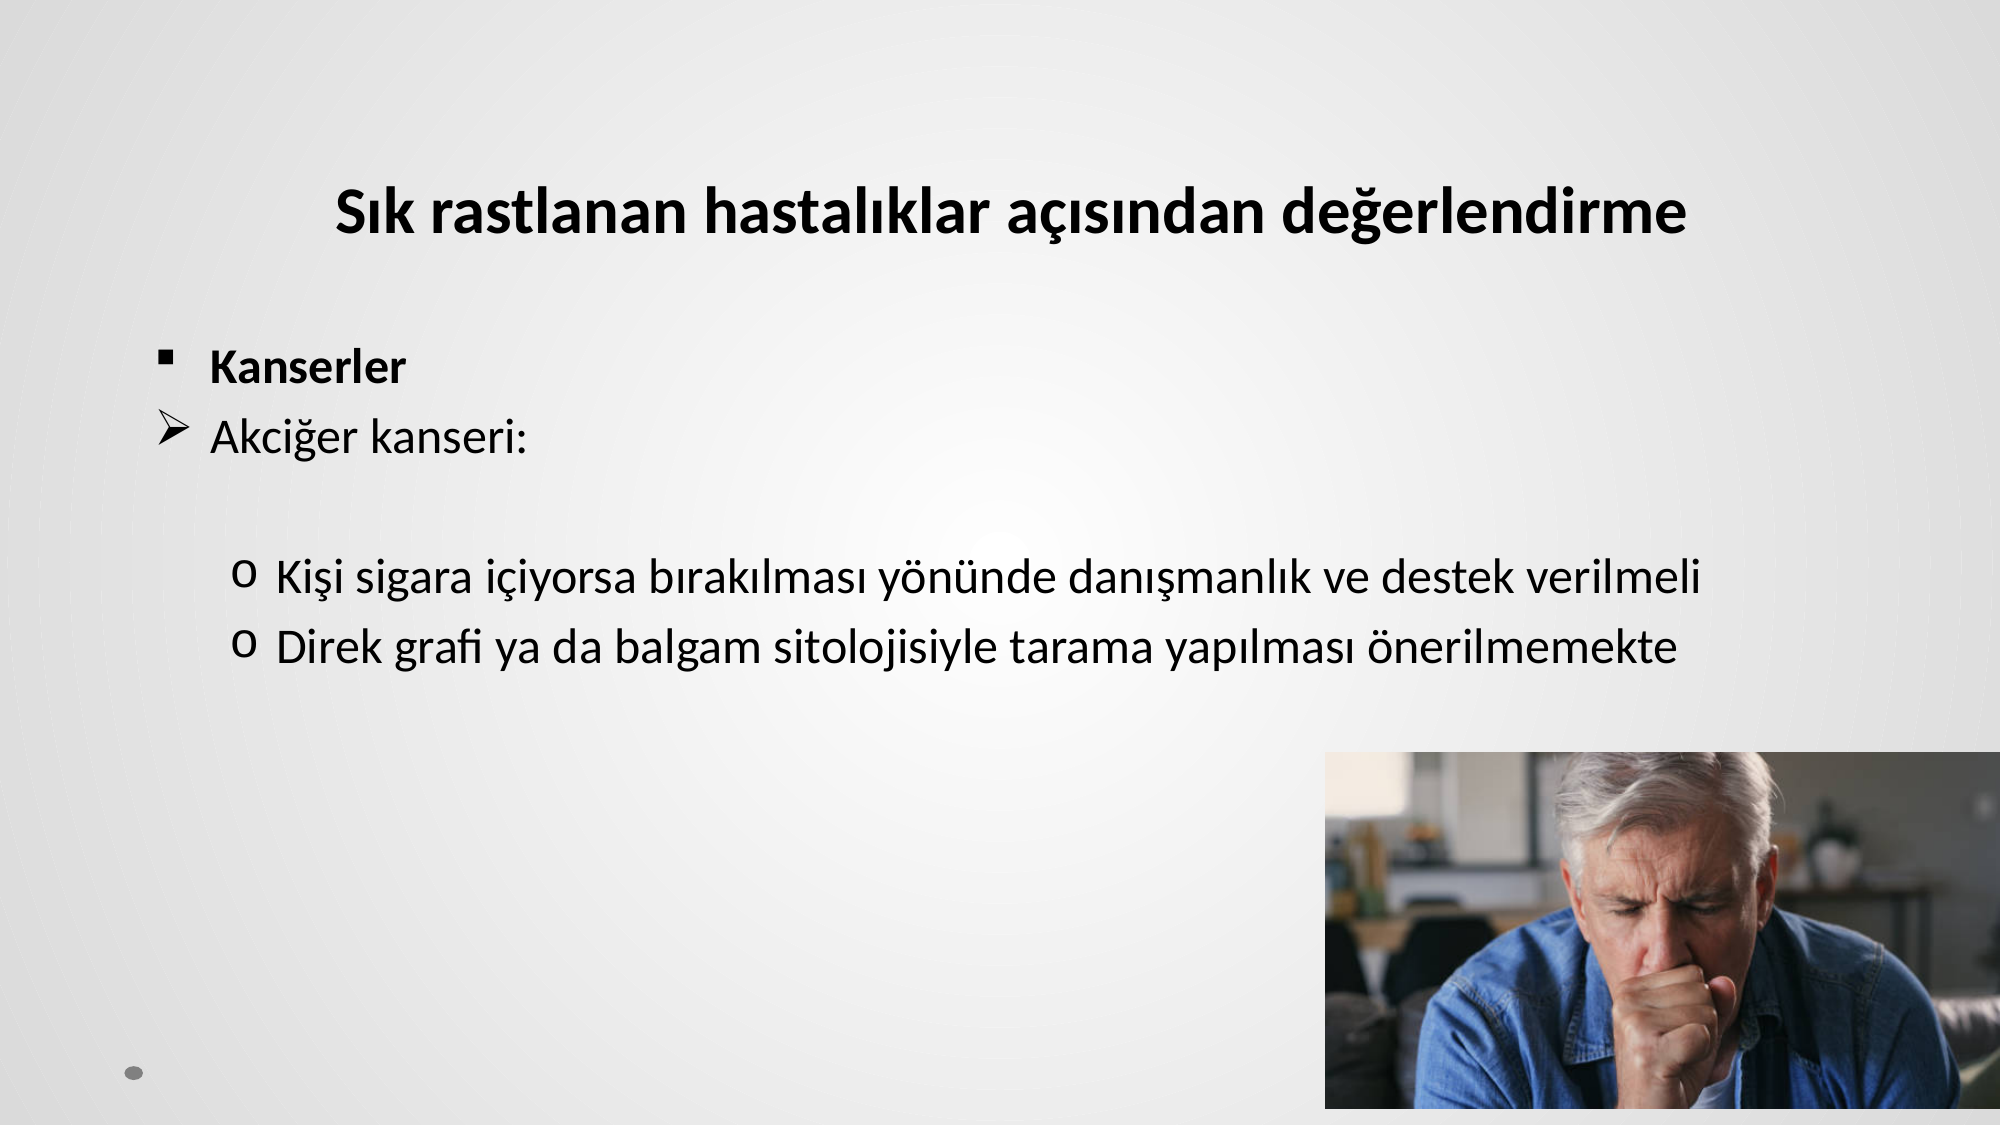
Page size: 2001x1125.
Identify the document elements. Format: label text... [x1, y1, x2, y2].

title Sık rastlanan hastalıklar açısından değerlendirme [137, 111, 1863, 264]
list Kanserler Akciğer kanseri: Kişi sigara içiyorsa bırakılması yönünde danışmanlık ve destek verilmeli Direk grafi ya da balgam sitolojisiyle tarama yapılması önerilmemekte [139, 256, 1865, 971]
picture [1325, 752, 2000, 1109]
